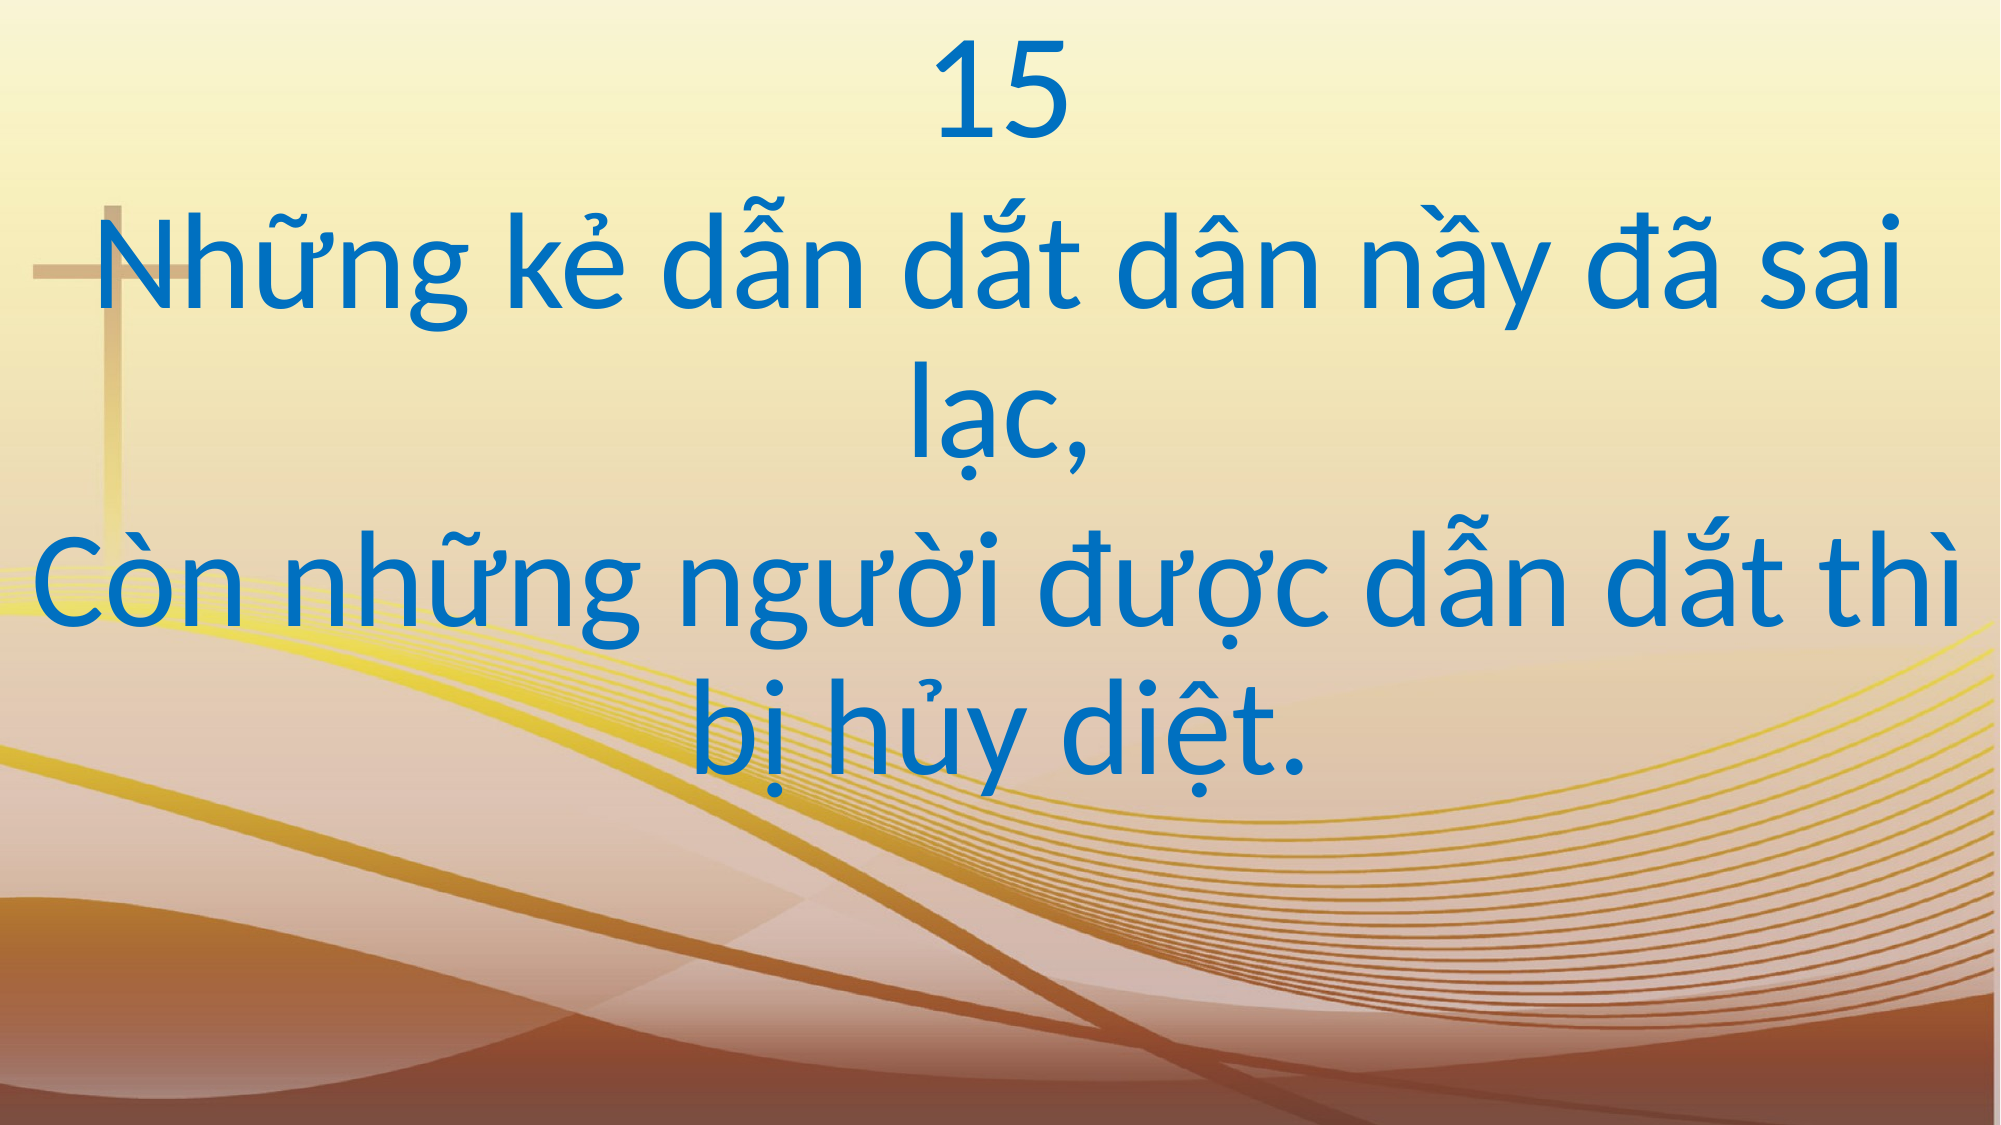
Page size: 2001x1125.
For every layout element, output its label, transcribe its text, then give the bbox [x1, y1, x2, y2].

list 15 Những kẻ dẫn dắt dân nầy đã sai lạc, Còn những người được dẫn dắt thì bị hủy diệt. [0, 0, 2000, 1125]
